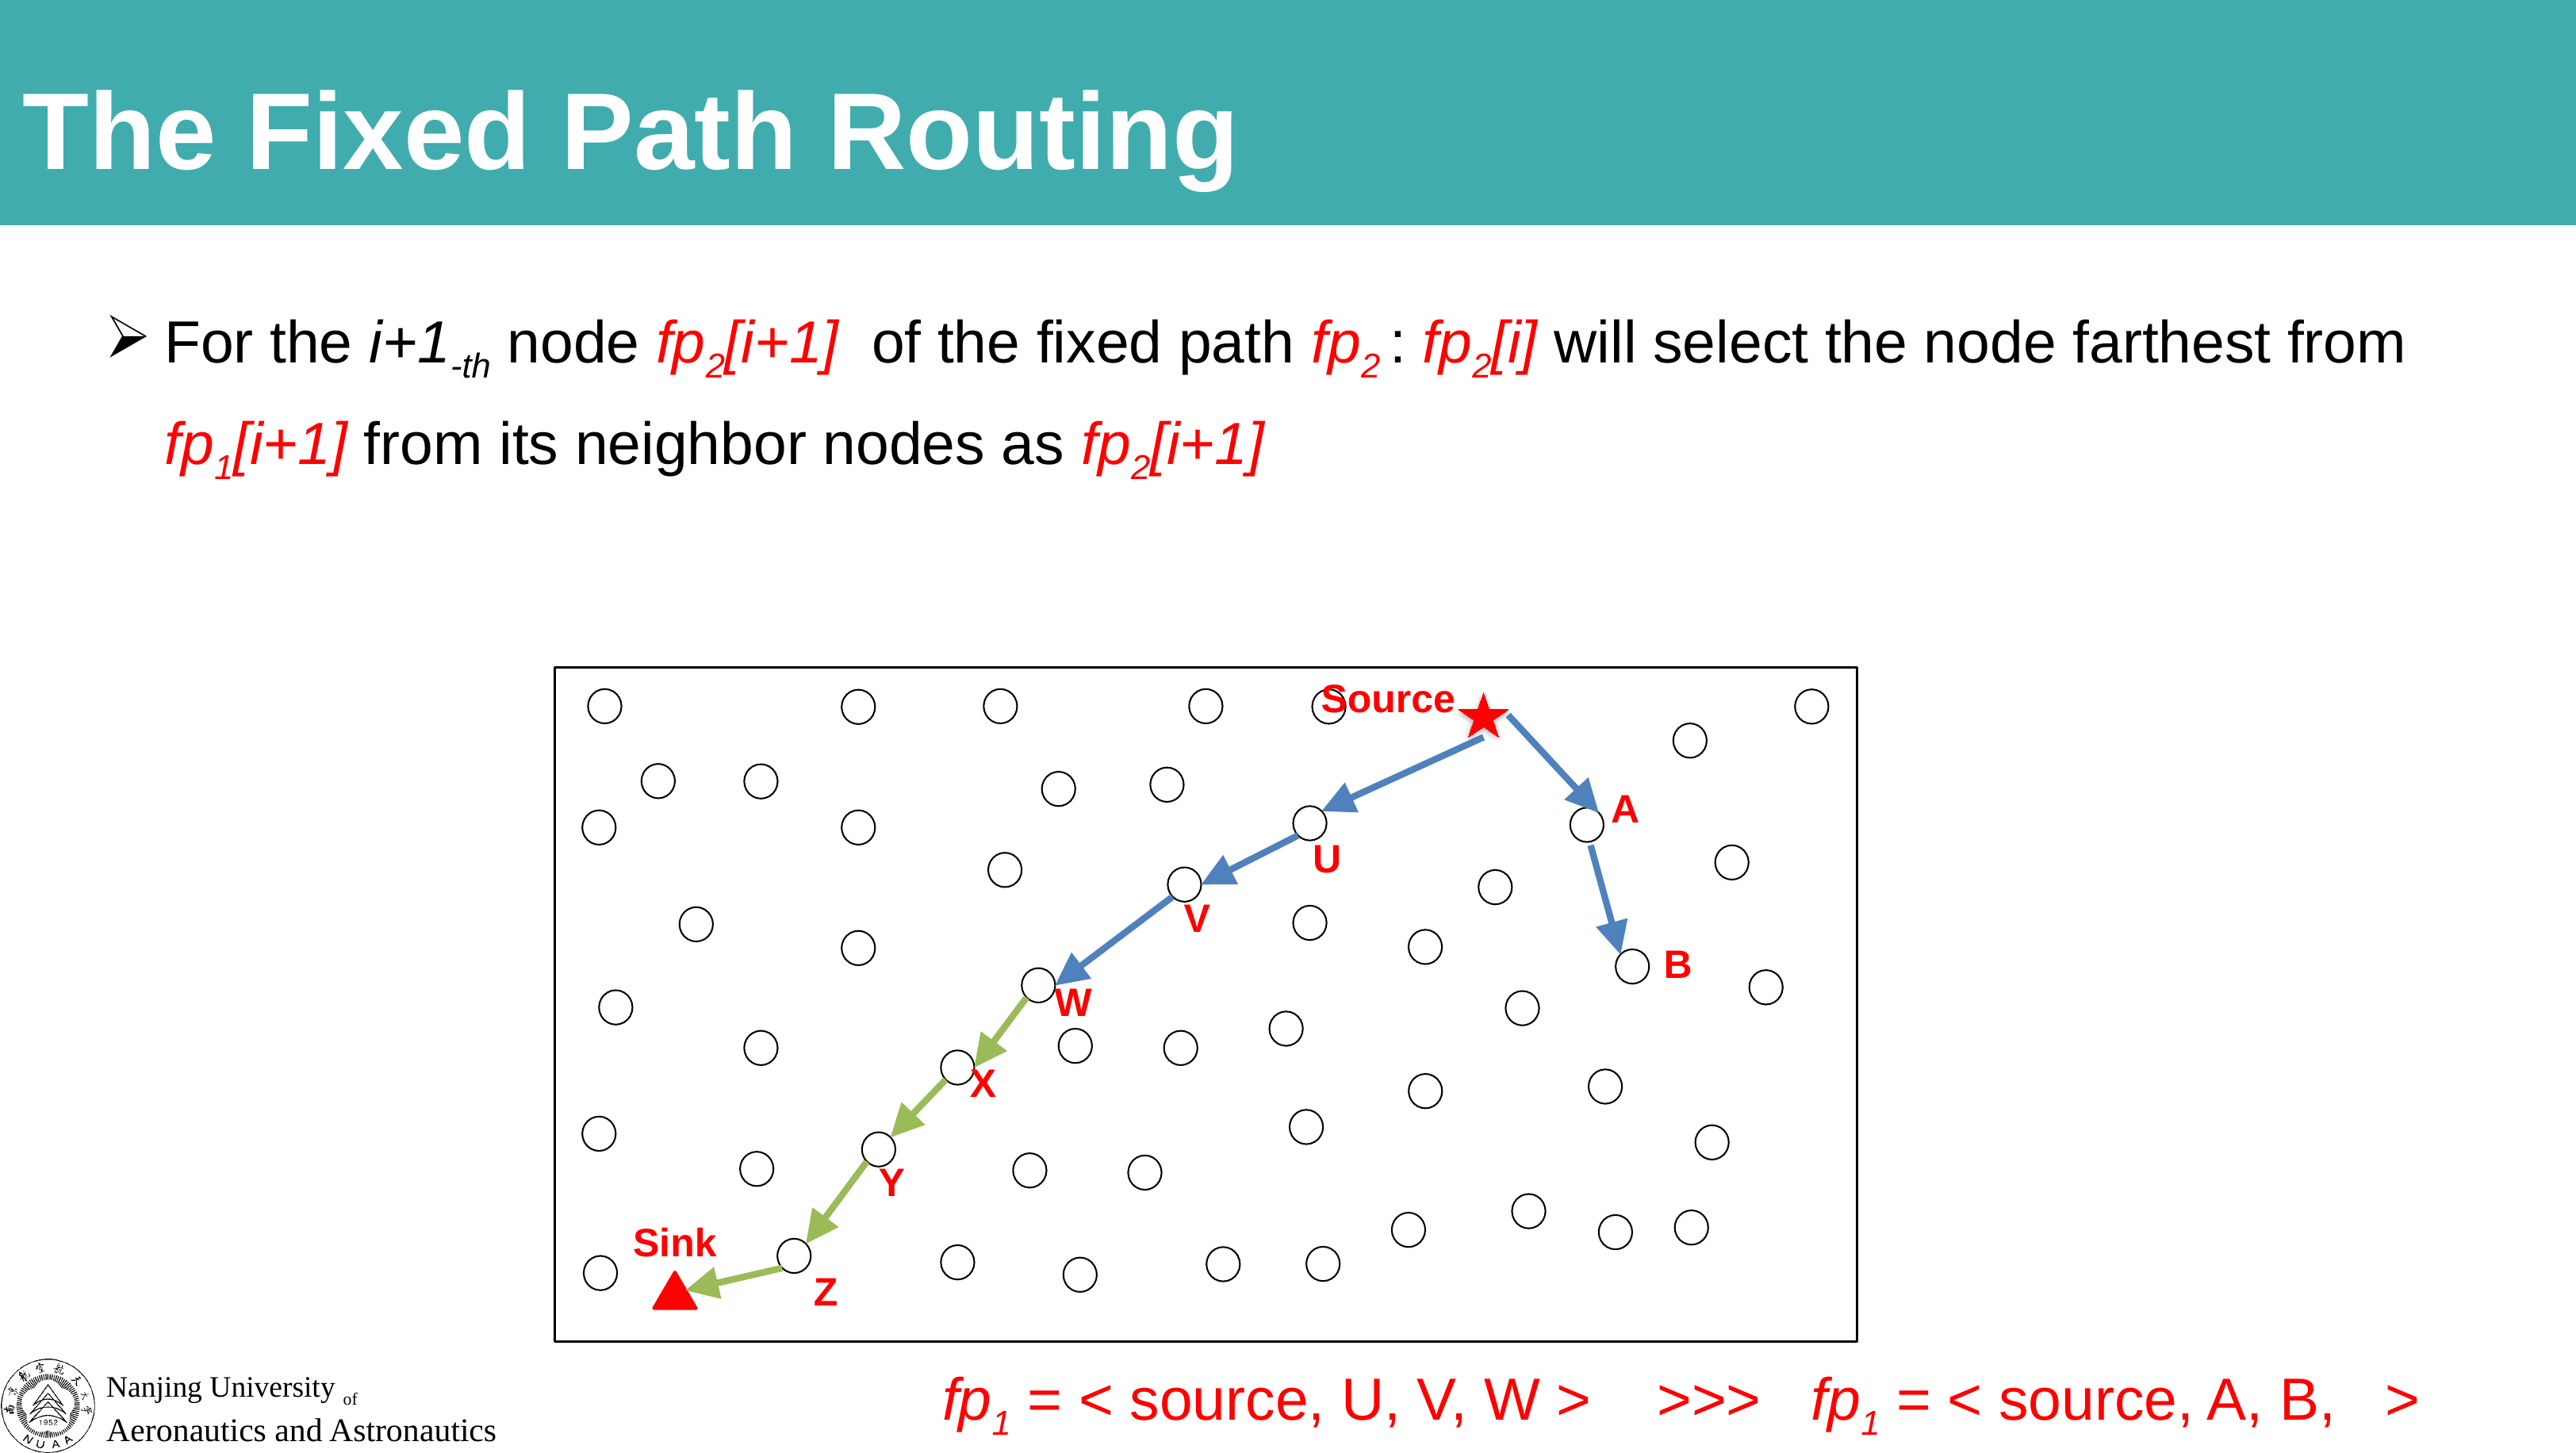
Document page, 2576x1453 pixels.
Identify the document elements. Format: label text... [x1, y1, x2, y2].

text_box [0, 0, 2576, 225]
text_box For the i+1-th node fp2[i+1] of the fixed path fp2 : fp2[i] will select the node farthest from fp1[i+1] from its neighbor nodes as fp2[i+1] [103, 282, 2443, 487]
text_box Nanjing University of Aeronautics and Astronautics [98, 1361, 623, 1453]
picture [0, 1358, 95, 1453]
text_box fp1 = < source, U, V, W > >>> fp1 = < source, A, B, > [941, 1339, 2508, 1443]
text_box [554, 666, 1857, 1342]
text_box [1590, 845, 1621, 955]
title The Fixed Path Routing [21, 27, 2576, 303]
